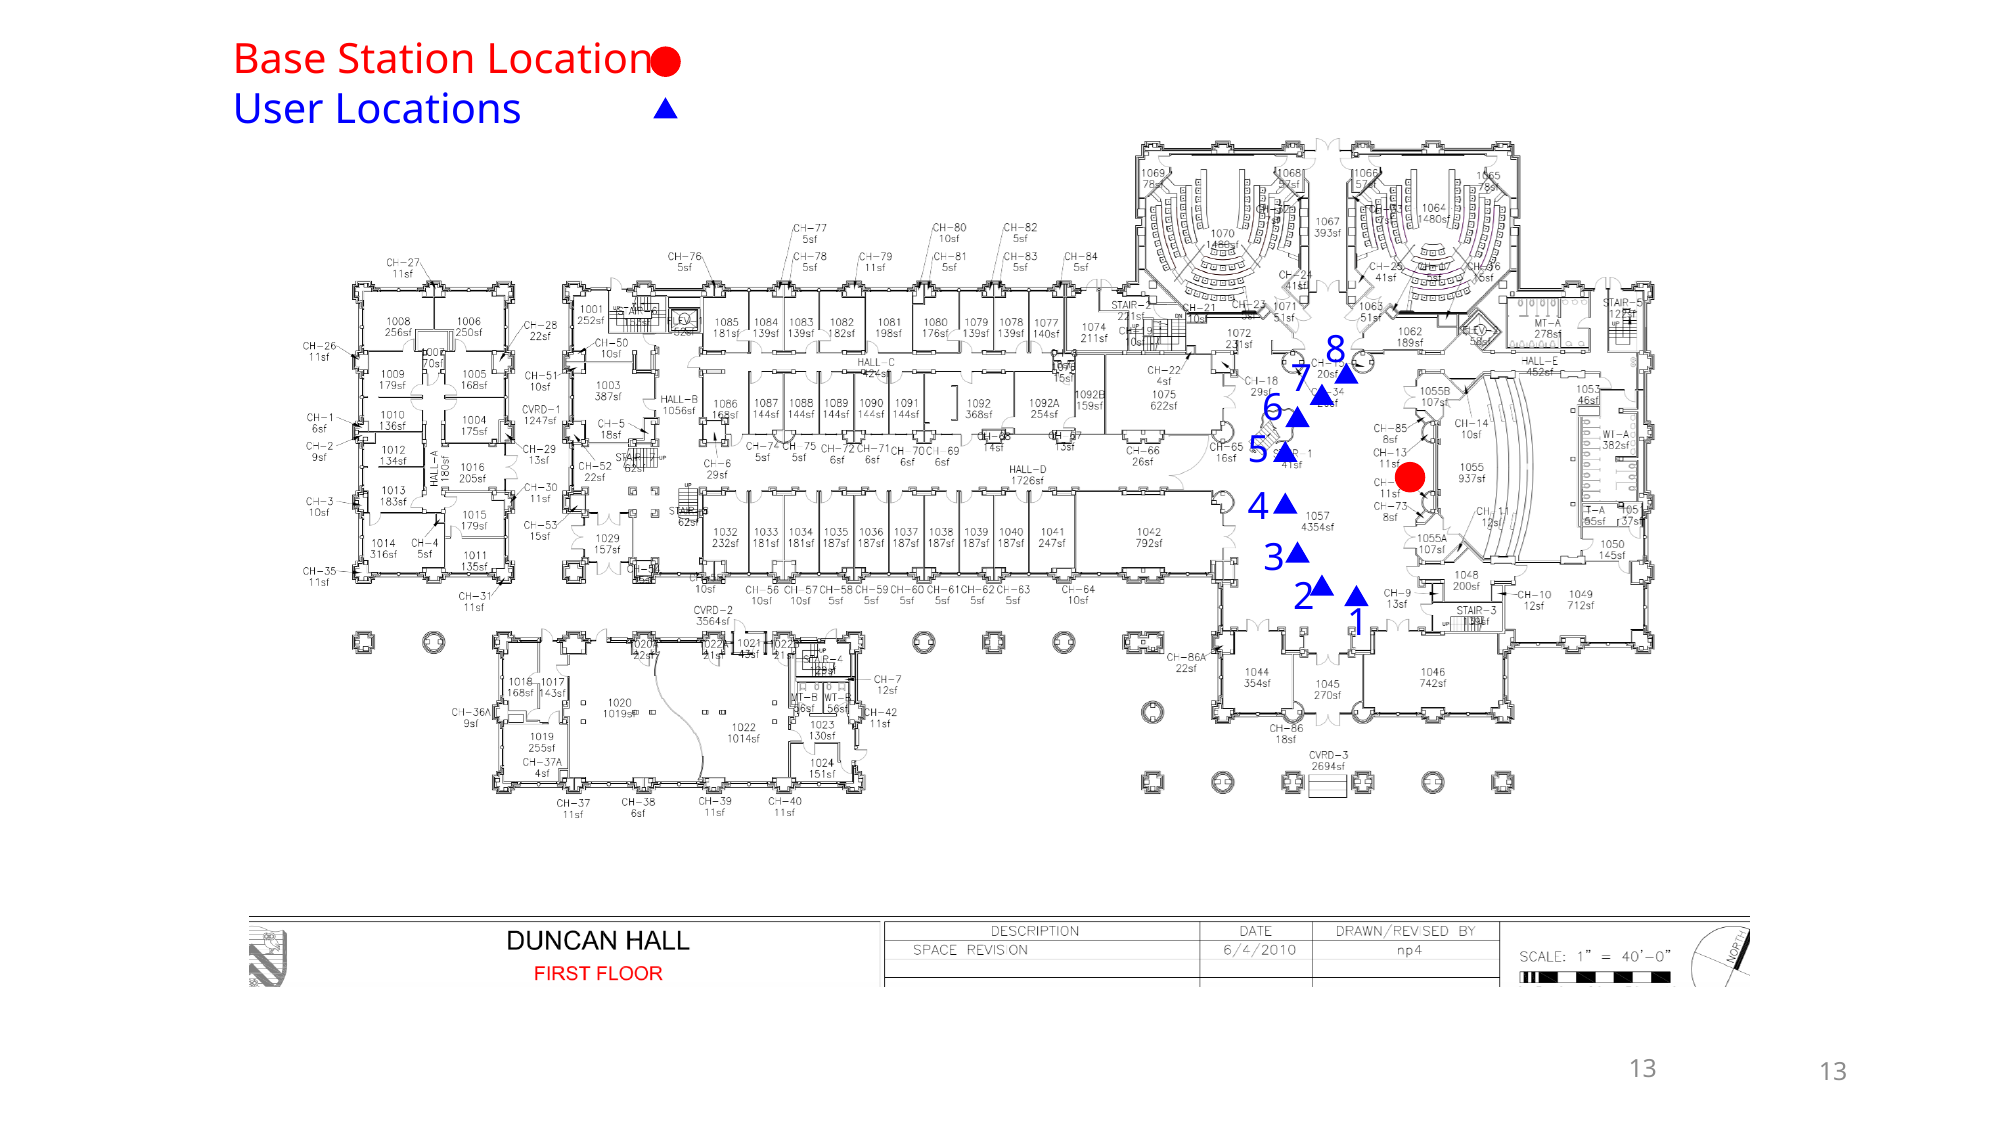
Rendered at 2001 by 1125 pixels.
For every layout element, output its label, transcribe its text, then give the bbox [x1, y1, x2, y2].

slide_number 13 [1412, 1042, 1863, 1103]
text_box Base Station Locations User Locations [217, 24, 689, 140]
text_box [649, 45, 682, 78]
text_box 13 [1322, 1040, 1672, 1100]
picture [249, 137, 1750, 987]
text_box [651, 95, 680, 120]
